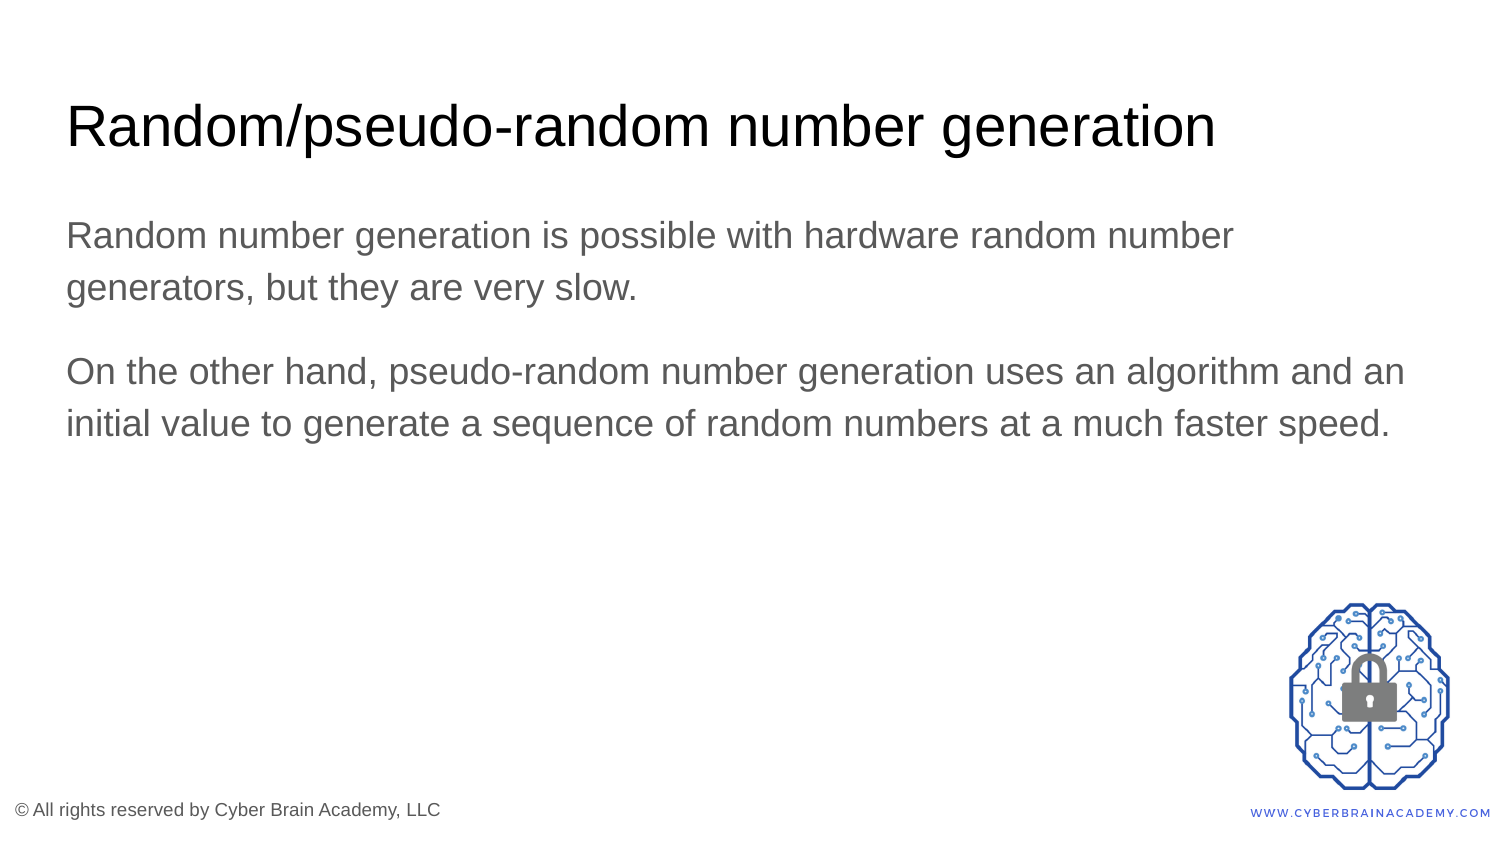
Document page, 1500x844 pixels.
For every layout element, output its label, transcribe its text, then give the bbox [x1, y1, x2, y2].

picture [1242, 586, 1500, 844]
title Random/pseudo-random number generation [51, 72, 1449, 167]
list Random number generation is possible with hardware random number generators, but they are very slow. On the other hand, pseudo-random number generation uses an algorithm and an initial value to generate a sequence of random numbers at a much faster speed. [51, 189, 1449, 750]
